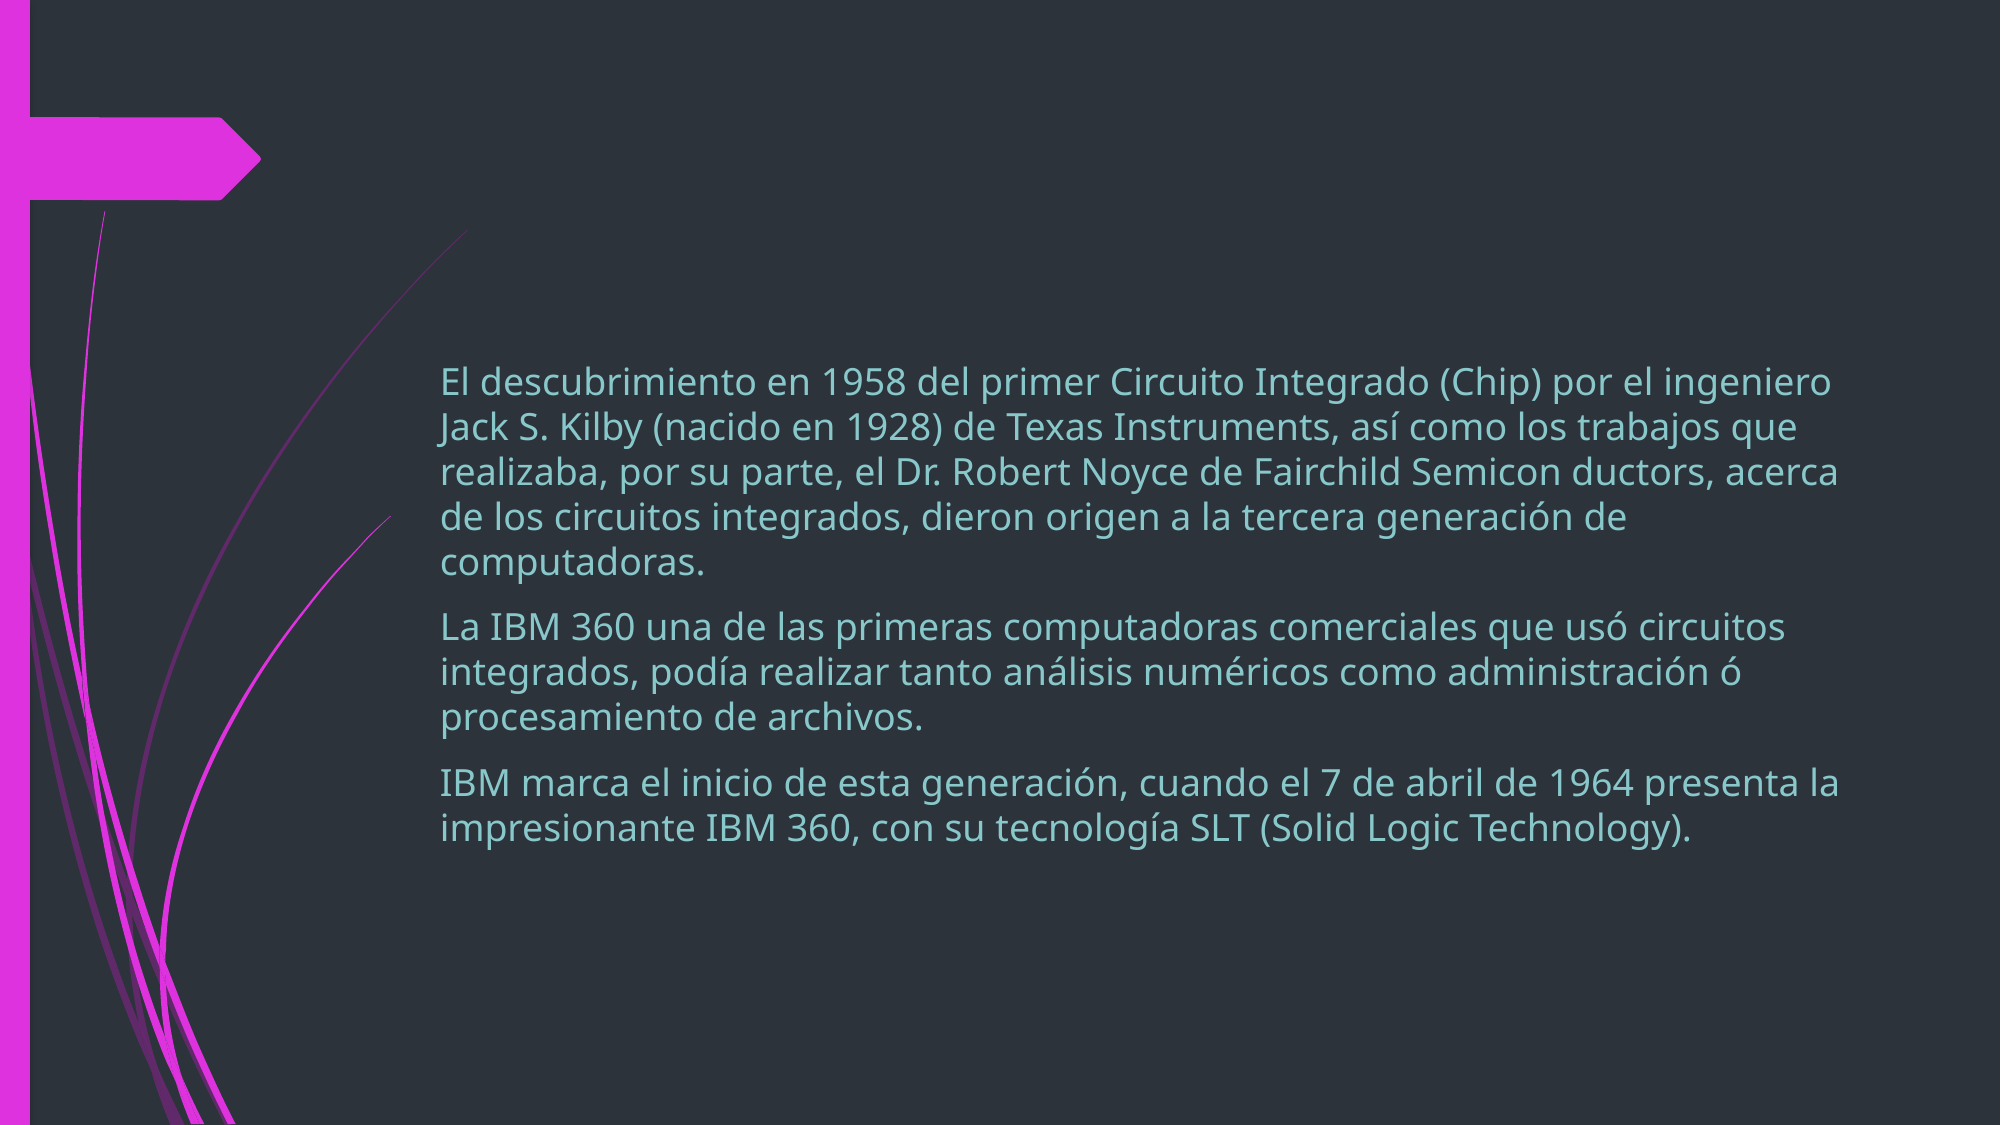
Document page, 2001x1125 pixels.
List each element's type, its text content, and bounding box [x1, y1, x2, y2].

list El descubrimiento en 1958 del primer Circuito Integrado (Chip) por el ingeniero Jack S. Kilby (nacido en 1928) de Texas Instruments, así como los trabajos que realizaba, por su parte, el Dr. Robert Noyce de Fairchild Semicon ductors, acerca de los circuitos integrados, dieron origen a la tercera generación de computadoras. La IBM 360 una de las primeras computadoras comerciales que usó circuitos integrados, podía realizar tanto análisis numéricos como administración ó procesamiento de archivos. IBM marca el inicio de esta generación, cuando el 7 de abril de 1964 presenta la impresionante IBM 360, con su tecnología SLT (Solid Logic Technology). [424, 350, 1888, 970]
